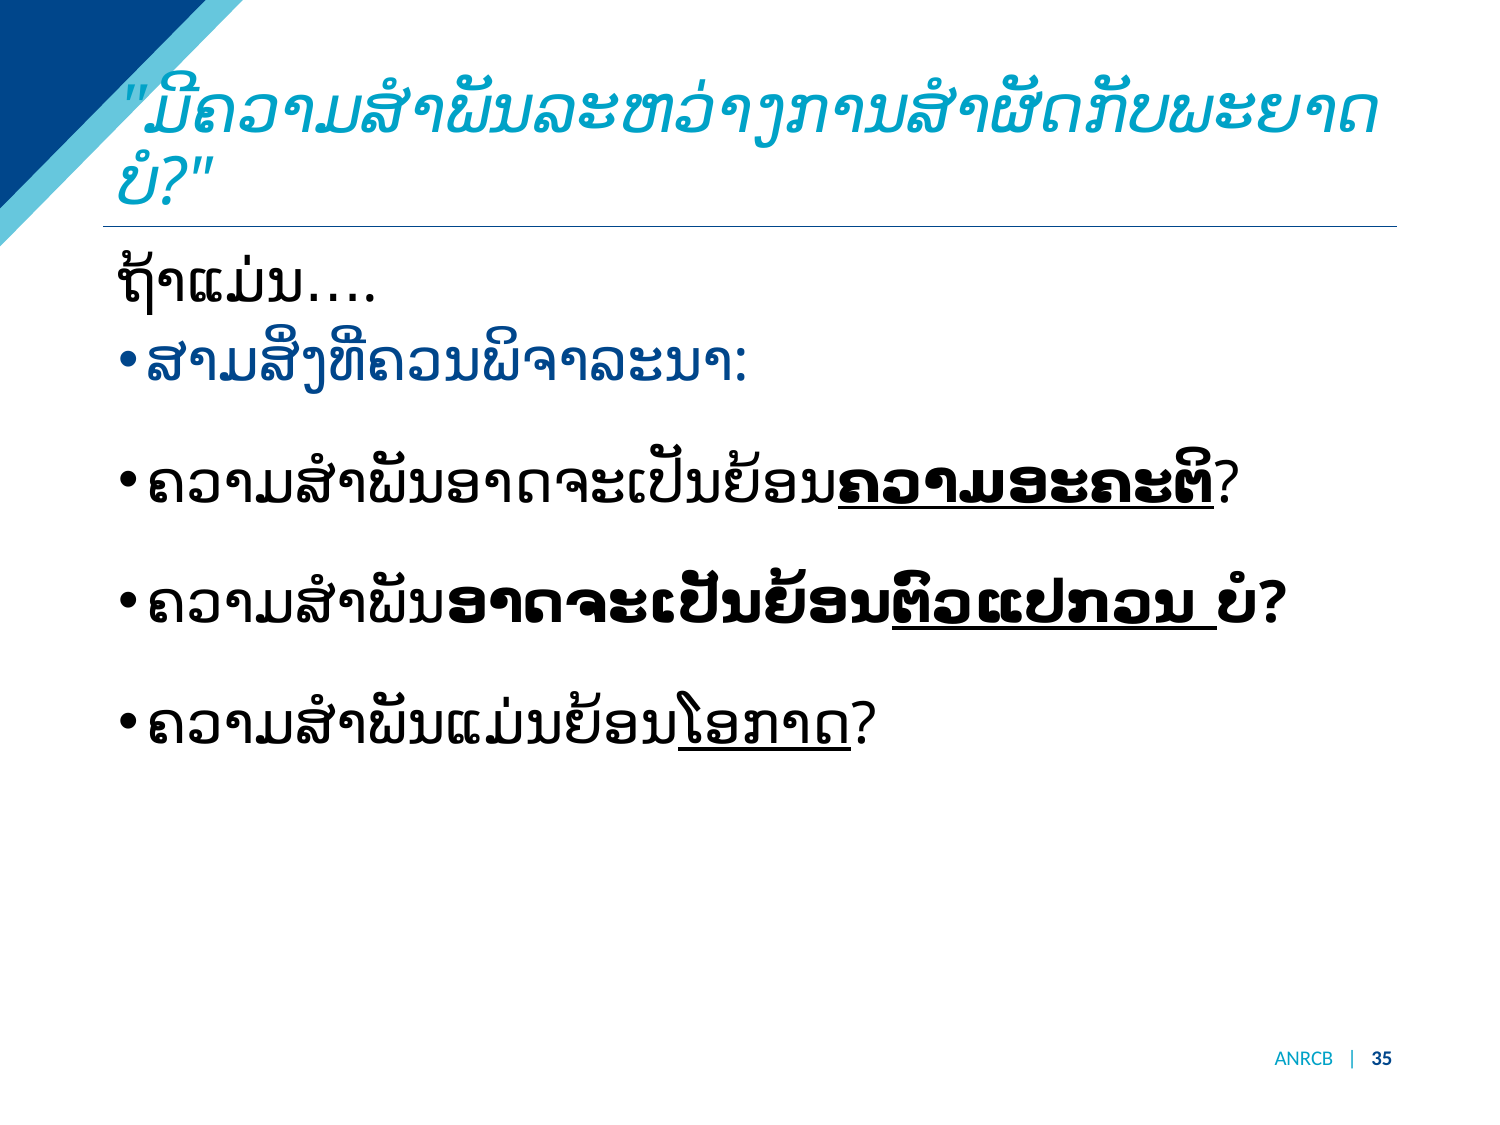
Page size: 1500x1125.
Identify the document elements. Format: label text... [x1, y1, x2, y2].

title "ມີຄວາມສໍາພັນລະຫວ່າງການສໍາຜັດກັບພະຍາດບໍ?" [103, 59, 1397, 227]
list ຖ້າແມ່ນ…. ສາມສິ່ງທີ່ຄວນພິຈາລະນາ: ຄວາມສໍາພັນອາດຈະເປັນຍ້ອນຄວາມອະຄະຕິ? ຄວາມສໍາພັນອາດຈະເປັນຍ້ອນຕົວແປກວນ ບໍ? ຄວາມສໍາພັນແມ່ນຍ້ອນໂອກາດ? [103, 244, 1397, 1012]
slide_number ANRCB | 35 [1159, 1041, 1408, 1073]
